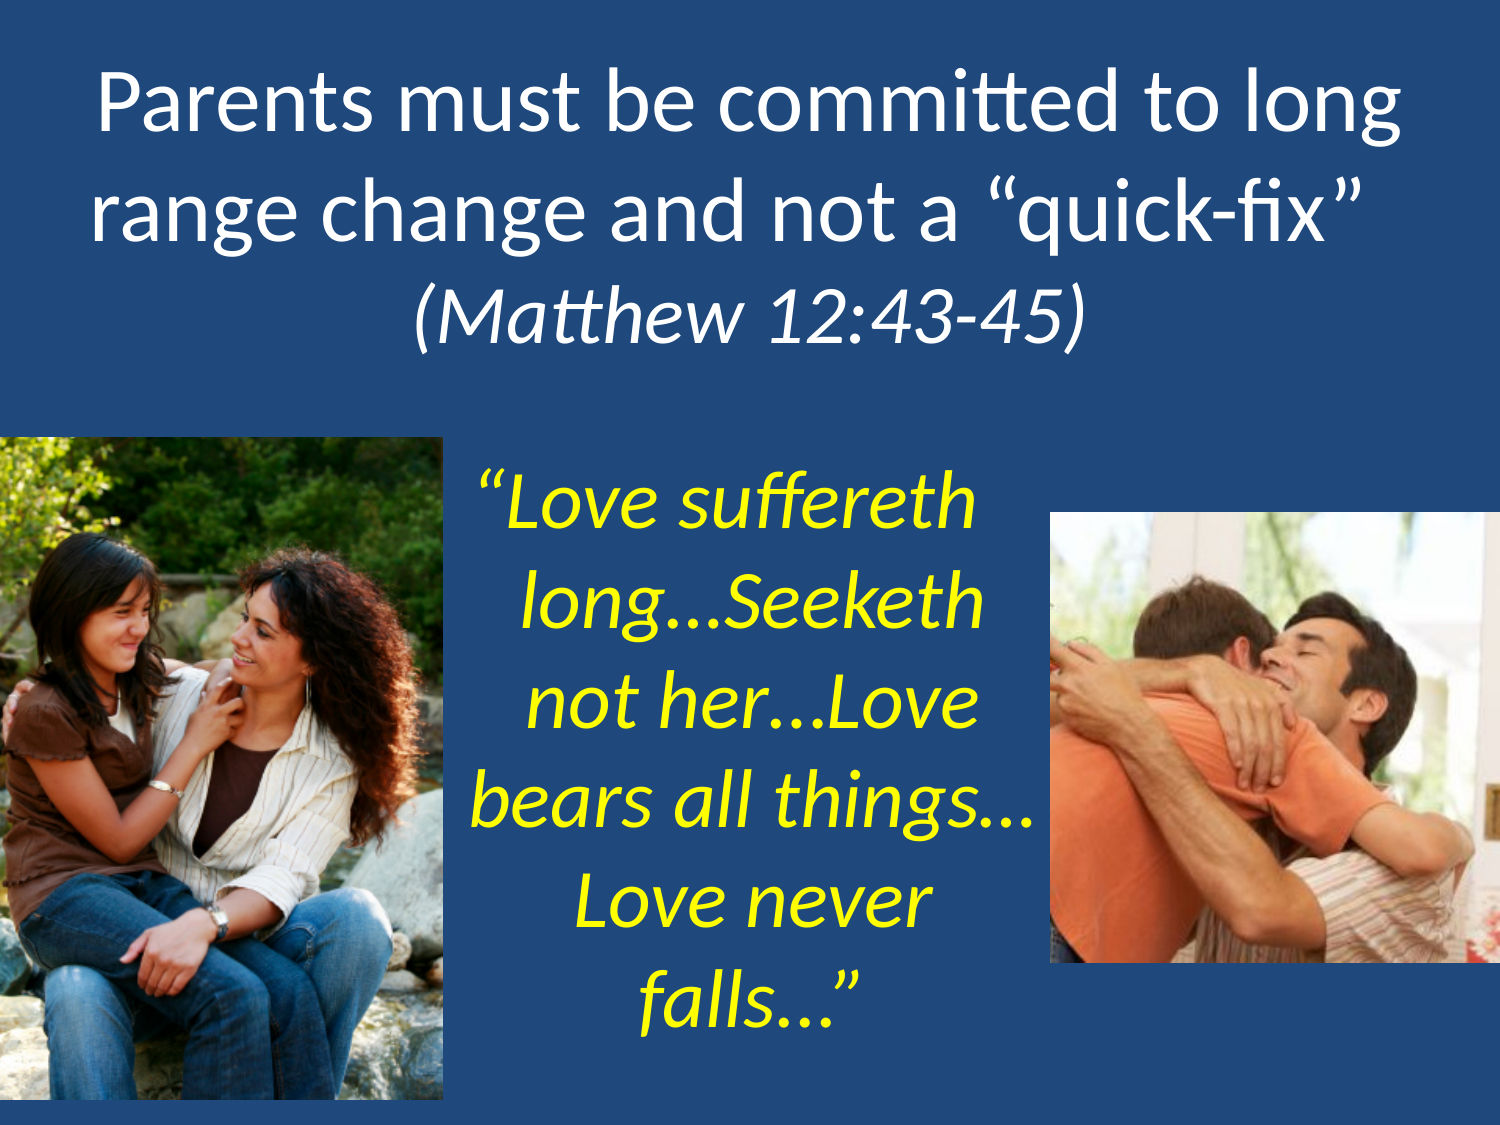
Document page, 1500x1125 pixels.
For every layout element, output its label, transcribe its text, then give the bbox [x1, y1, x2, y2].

picture [1049, 512, 1500, 963]
list “Love suffereth long…Seeketh not her…Love bears all things…Love never falls...” [387, 437, 1063, 1125]
title Parents must be committed to long range change and not a “quick-fix” (Matthew 12:43-45) [0, 99, 1500, 300]
picture [0, 437, 443, 1101]
